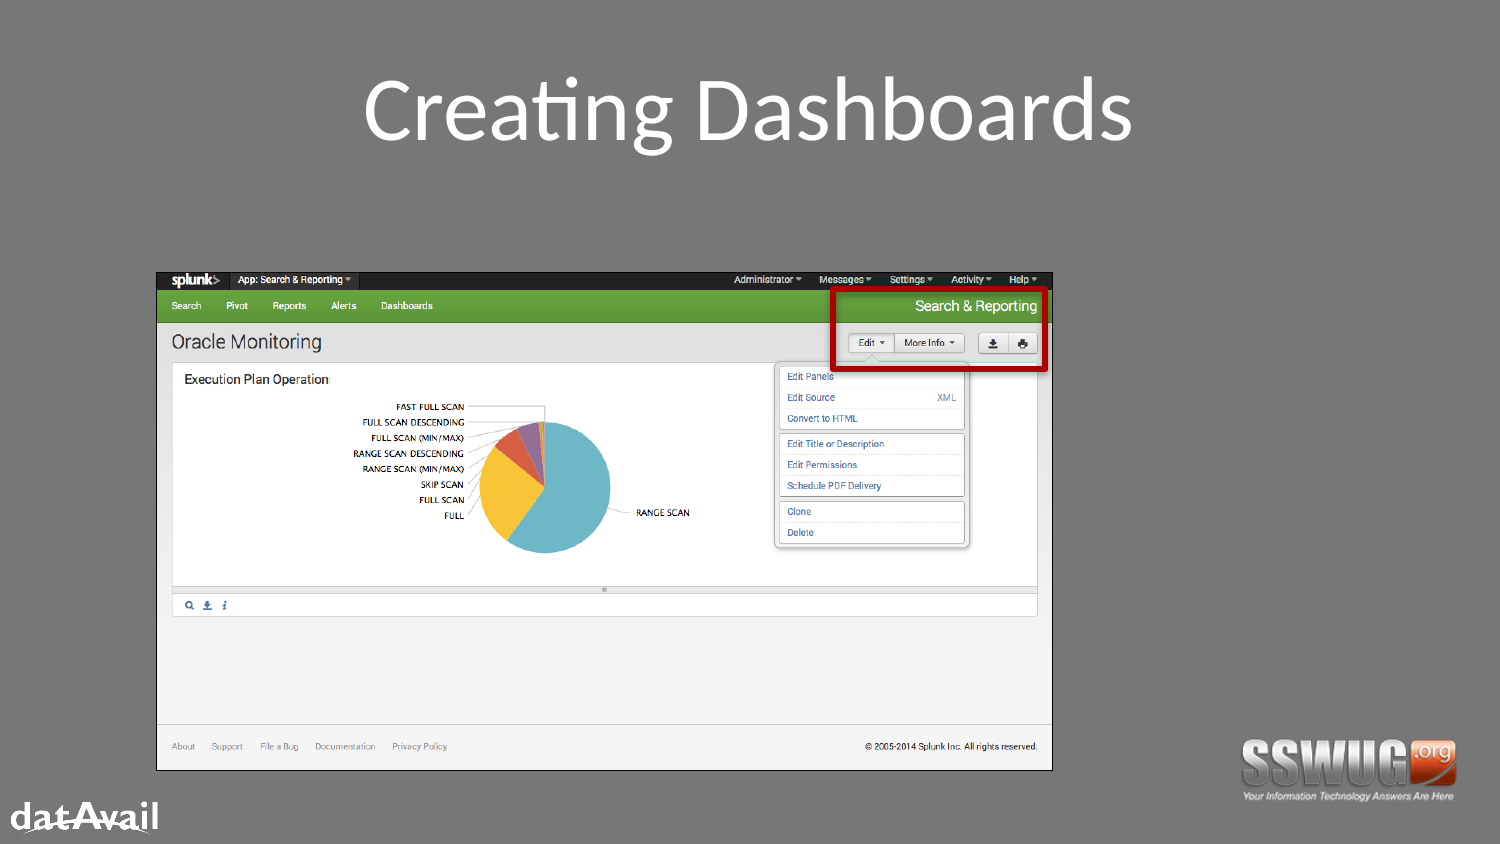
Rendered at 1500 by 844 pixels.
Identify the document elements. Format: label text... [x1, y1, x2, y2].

picture [0, 0, 1500, 844]
title Creating Dashboards [75, 33, 1425, 175]
